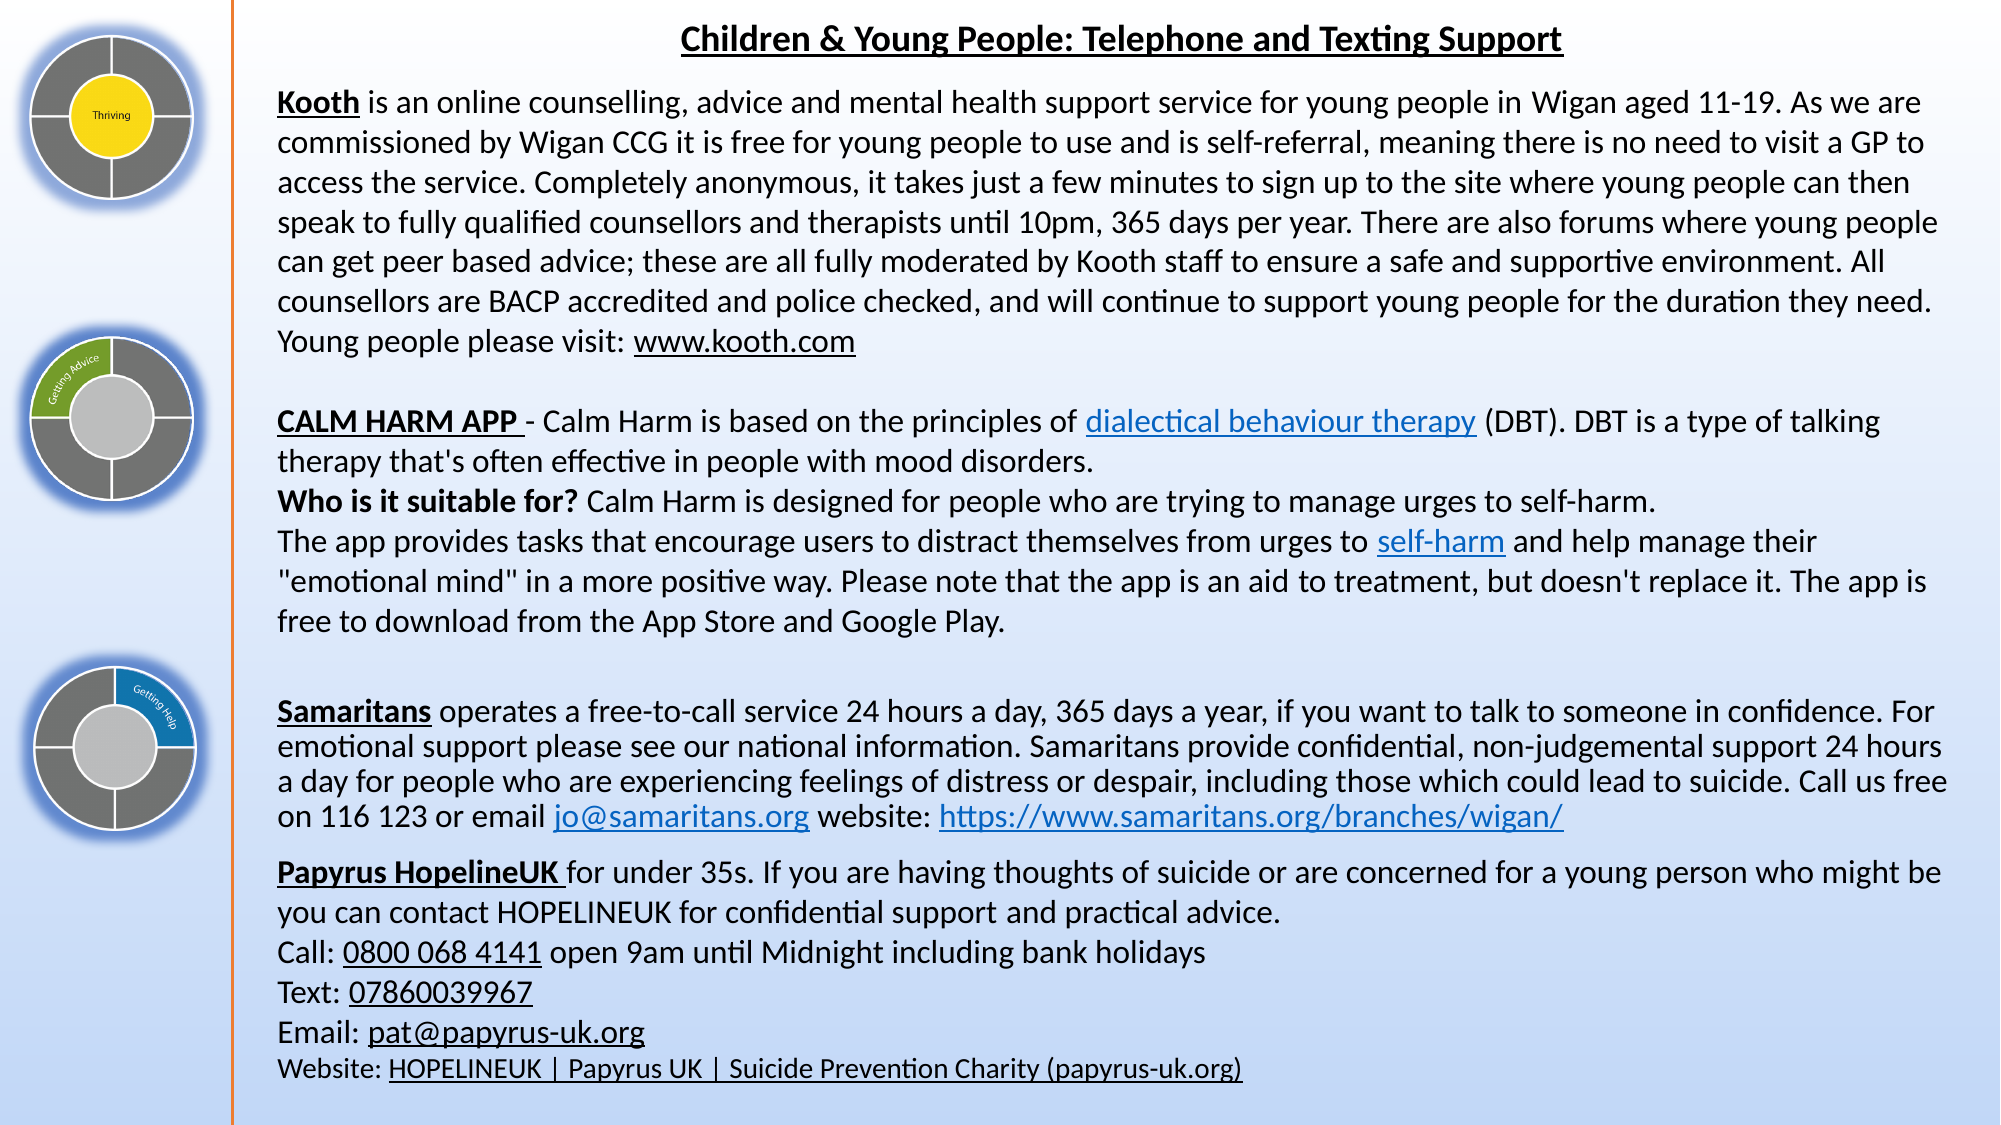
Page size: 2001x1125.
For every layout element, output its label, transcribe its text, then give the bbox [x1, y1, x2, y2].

picture [29, 663, 203, 838]
text_box Children & Young People: Telephone and Texting Support Kooth is an online counselling, advice and mental health support service for young people in Wigan aged 11-19. As we are commissioned by Wigan CCG it is free for young people to use and is self-referral, meaning there is no need to visit a GP to access the service. Completely anonymous, it takes just a few minutes to sign up to the site where young people can then speak to fully qualified counsellors and therapists until 10pm, 365 days per year. There are also forums where young people can get peer based advice; these are all fully moderated by Kooth staff to ensure a safe and supportive environment. All counsellors are BACP accredited and police checked, and will continue to support young people for the duration they need. Young people please visit: www.kooth.com CALM HARM APP - Calm Harm is based on the principles of dialectical behaviour therapy (DBT). DBT is a type of talking therapy that's often effective in people with mood disorders. Who is it suitable for? Calm Harm is designed for people who are trying to manage urges to self-harm. The app provides tasks that encourage users to distract themselves from urges to self-harm and help manage their "emotional mind" in a more positive way. Please note that the app is an aid to treatment, but doesn't replace it. The app is free to download from the App Store and Google Play. Samaritans operates a free-to-call service 24 hours a day, 365 days a year, if you want to talk to someone in confidence. For emotional support please see our national information. Samaritans provide confidential, non-judgemental support 24 hours a day for people who are experiencing feelings of distress or despair, including those which could lead to suicide. Call us free on 116 123 or email jo@samaritans.org website: https://www.samaritans.org/branches/wigan/ Papyrus HopelineUK for under 35s. If you are having thoughts of suicide or are concerned for a young person who might be you can contact HOPELINEUK for confidential support and practical advice. Call: 0800 068 4141 open 9am until Midnight including bank holidays Text: 07860039967 Email: pat@papyrus-uk.org Website: HOPELINEUK | Papyrus UK | Suicide Prevention Charity (papyrus-uk.org) [262, 0, 1983, 1125]
picture [25, 333, 200, 508]
picture [25, 32, 200, 207]
